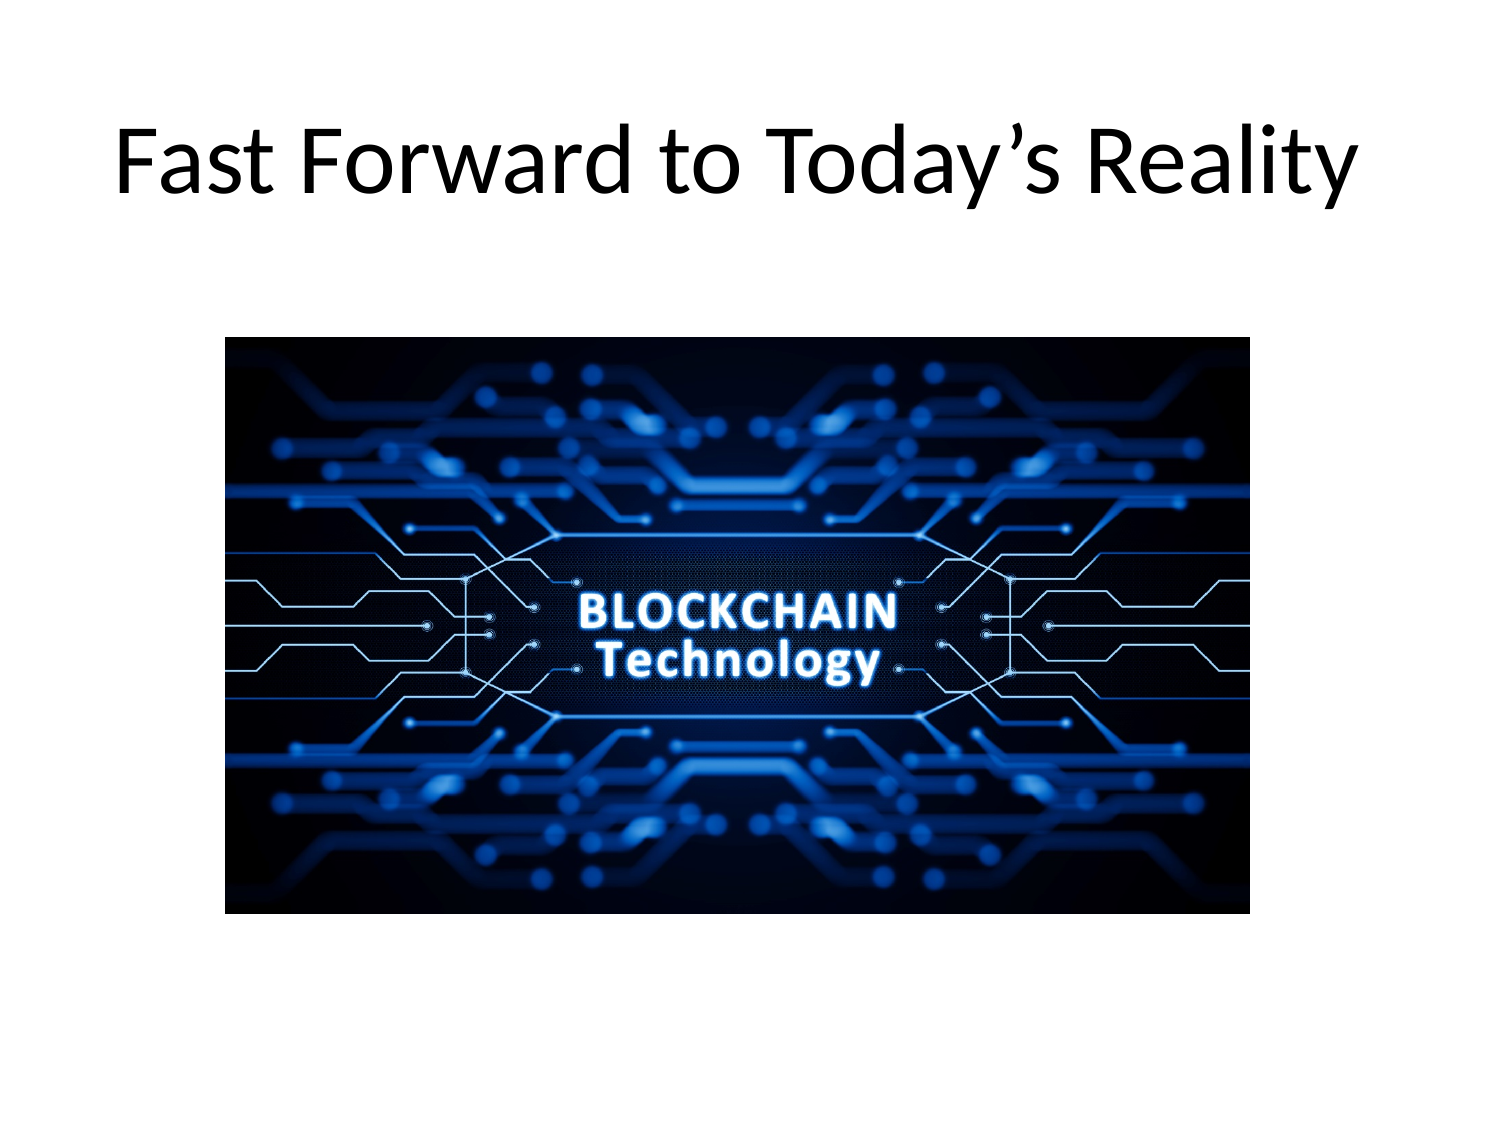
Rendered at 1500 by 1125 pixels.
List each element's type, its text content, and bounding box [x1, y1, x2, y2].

picture [224, 337, 1250, 915]
title Fast Forward to Today’s Reality [62, 62, 1413, 245]
